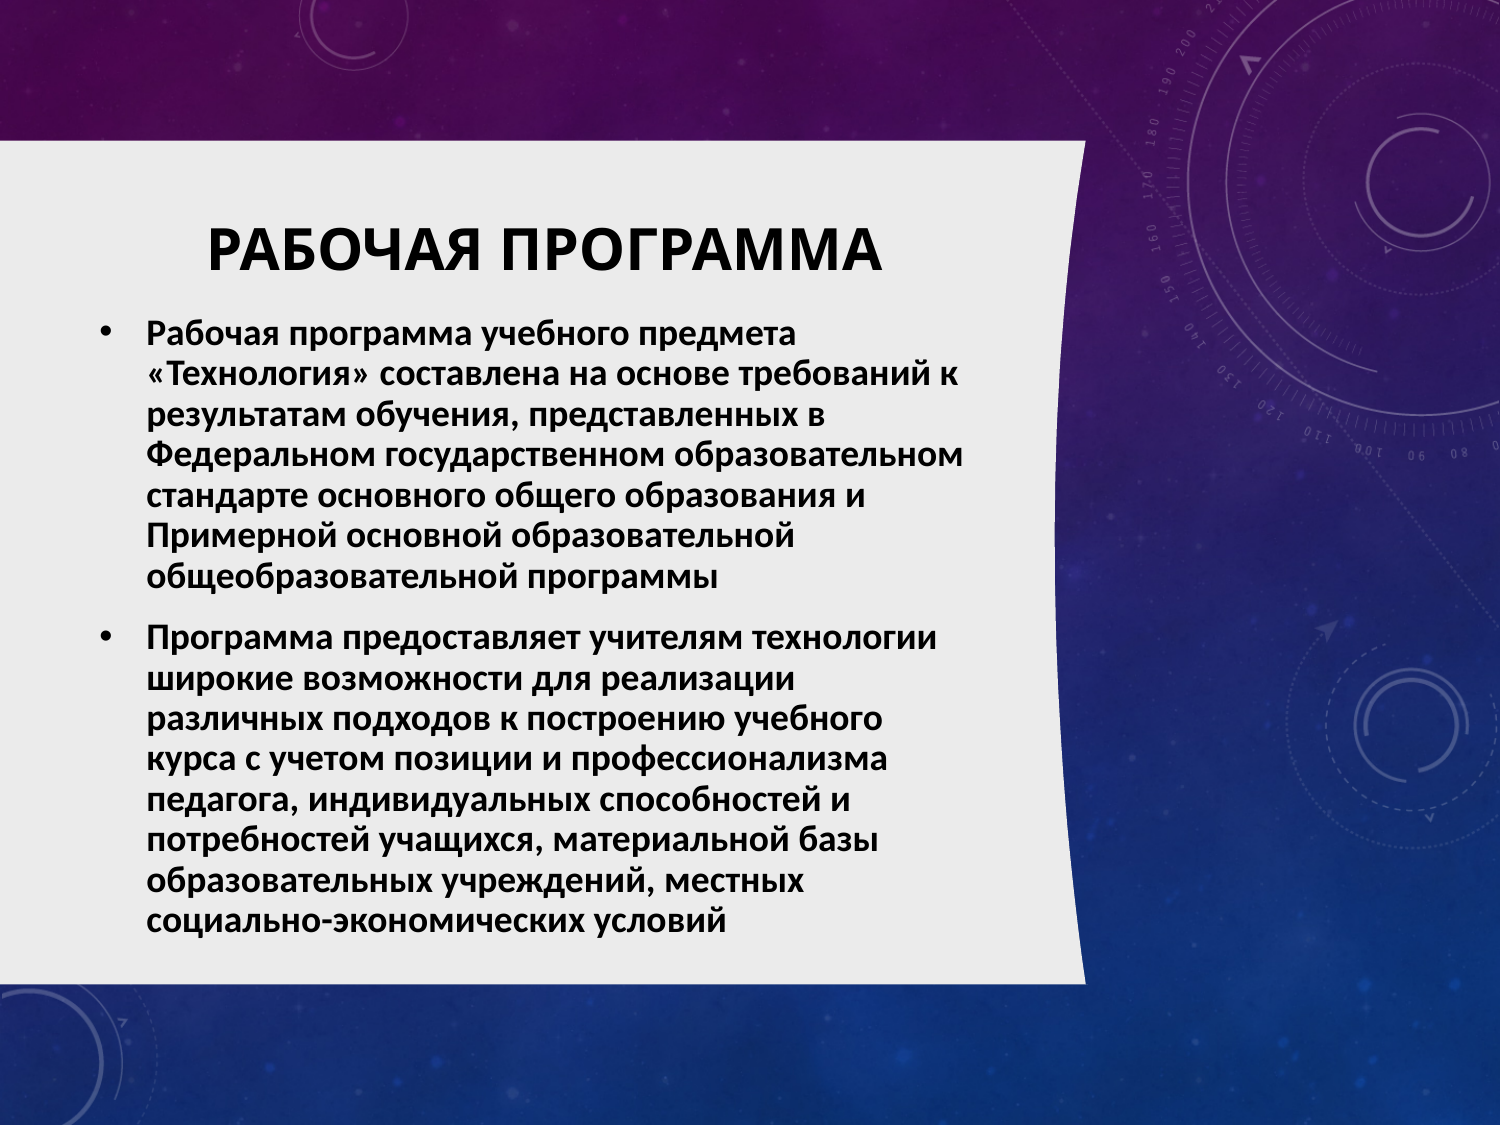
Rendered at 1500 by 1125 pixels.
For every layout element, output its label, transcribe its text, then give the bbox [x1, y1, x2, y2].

text_box [0, 139, 1090, 986]
title Рабочая программа [88, 202, 1000, 293]
picture [0, 0, 1500, 1125]
list Рабочая программа учебного предмета «Технология» составлена на основе требований к результатам обучения, представленных в Федеральном государственном образовательном стандарте основного общего образования и Примерной основной образовательной общеобразовательной программы Программа предоставляет учителям технологии широкие возможности для реализации различных подходов к построению учебного курса с учетом позиции и профессионализма педагога, индивидуальных способностей и потребностей учащихся, материальной базы образовательных учреждений, местных социально-экономических условий [84, 304, 996, 950]
